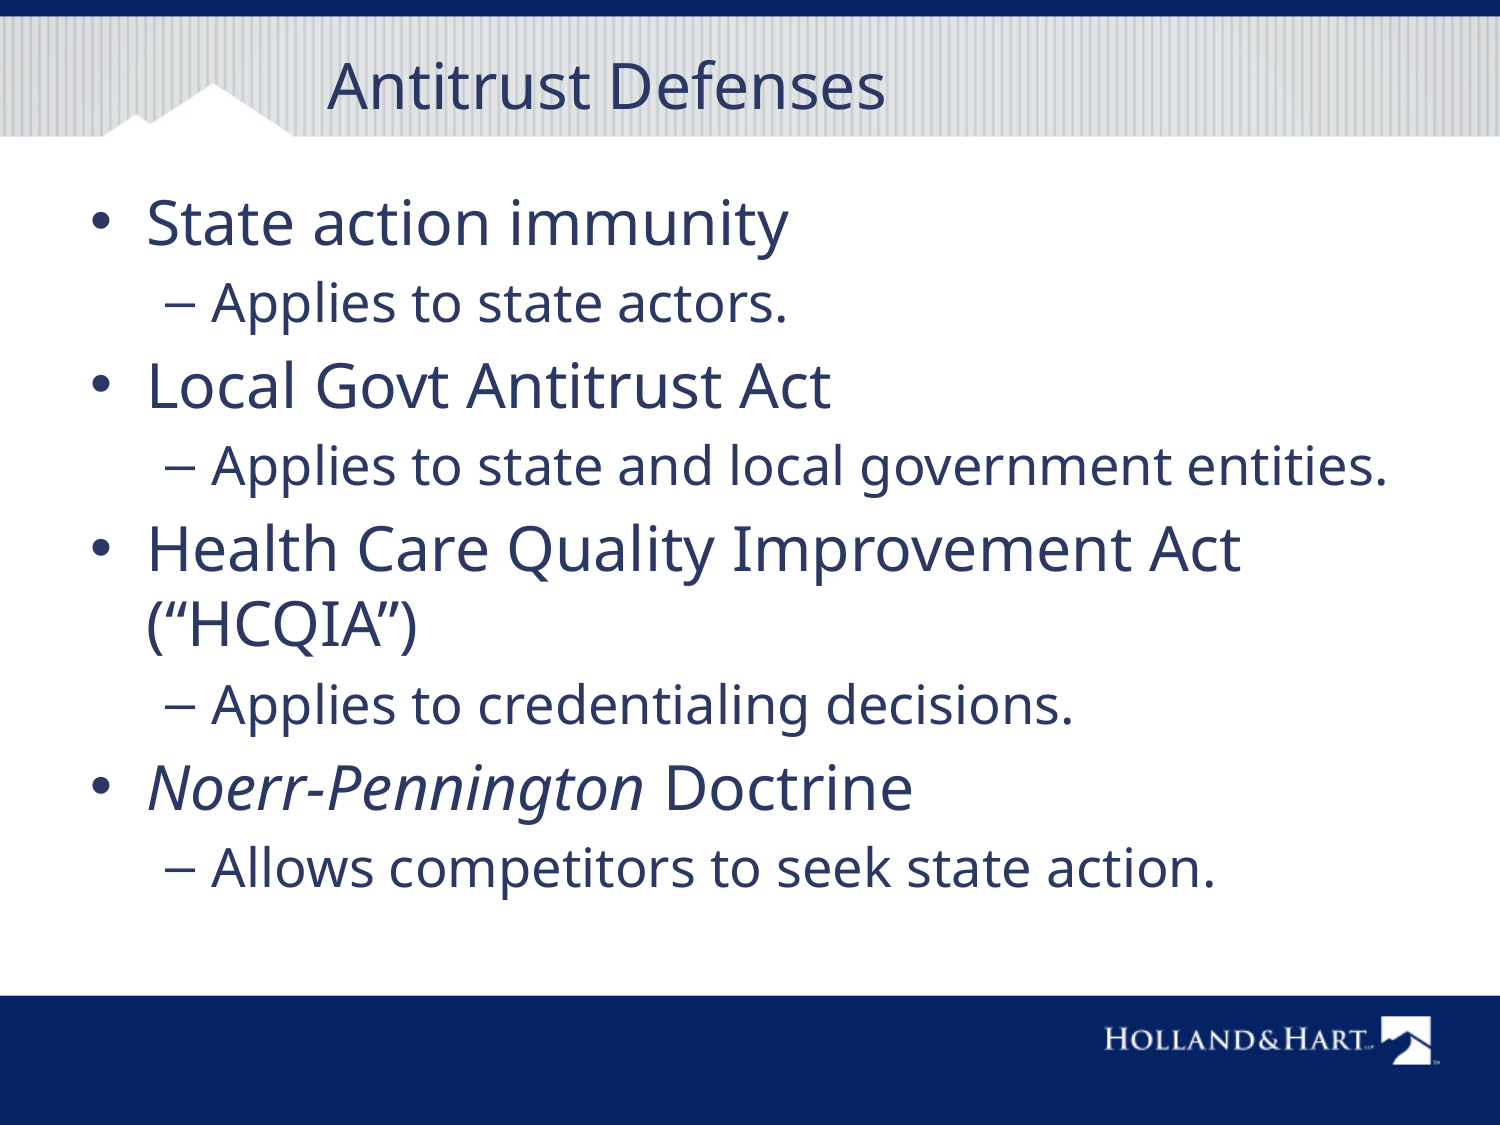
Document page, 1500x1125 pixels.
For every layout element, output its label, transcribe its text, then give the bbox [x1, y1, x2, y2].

title Antitrust Defenses [312, 37, 1438, 130]
list State action immunity Applies to state actors. Local Govt Antitrust Act Applies to state and local government entities. Health Care Quality Improvement Act (“HCQIA”) Applies to credentialing decisions. Noerr-Pennington Doctrine Allows competitors to seek state action. [75, 174, 1425, 963]
picture [0, 0, 1500, 1125]
